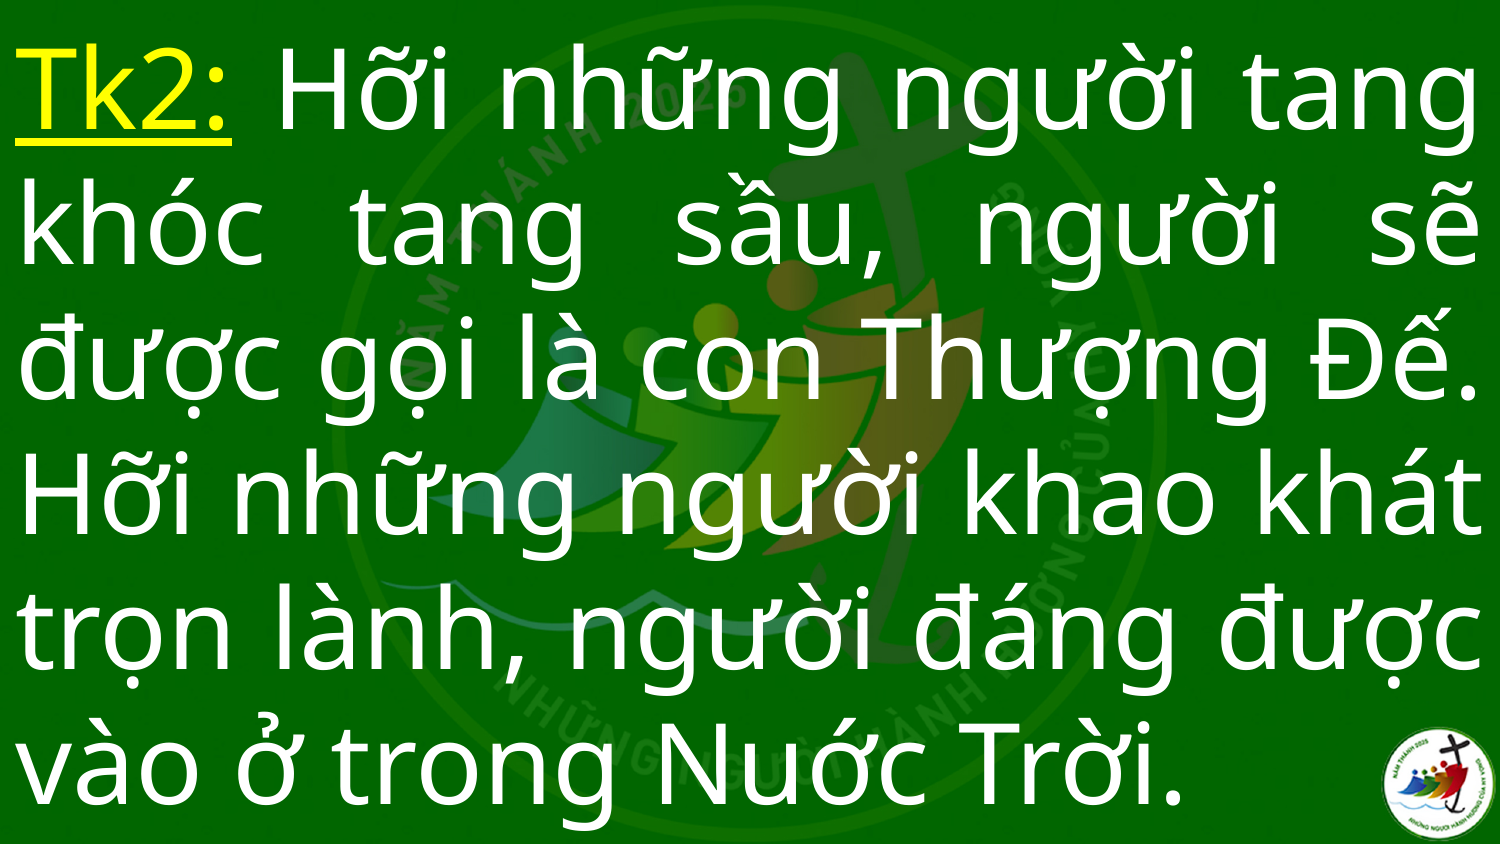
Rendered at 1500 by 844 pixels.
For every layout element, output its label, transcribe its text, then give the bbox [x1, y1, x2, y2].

title Tk2: Hỡi những người tang khóc tang sầu, người sẽ được gọi là con Thượng Đế. Hỡi những người khao khát trọn lành, người đáng được vào ở trong Nuớc Trời. [0, 0, 1500, 844]
